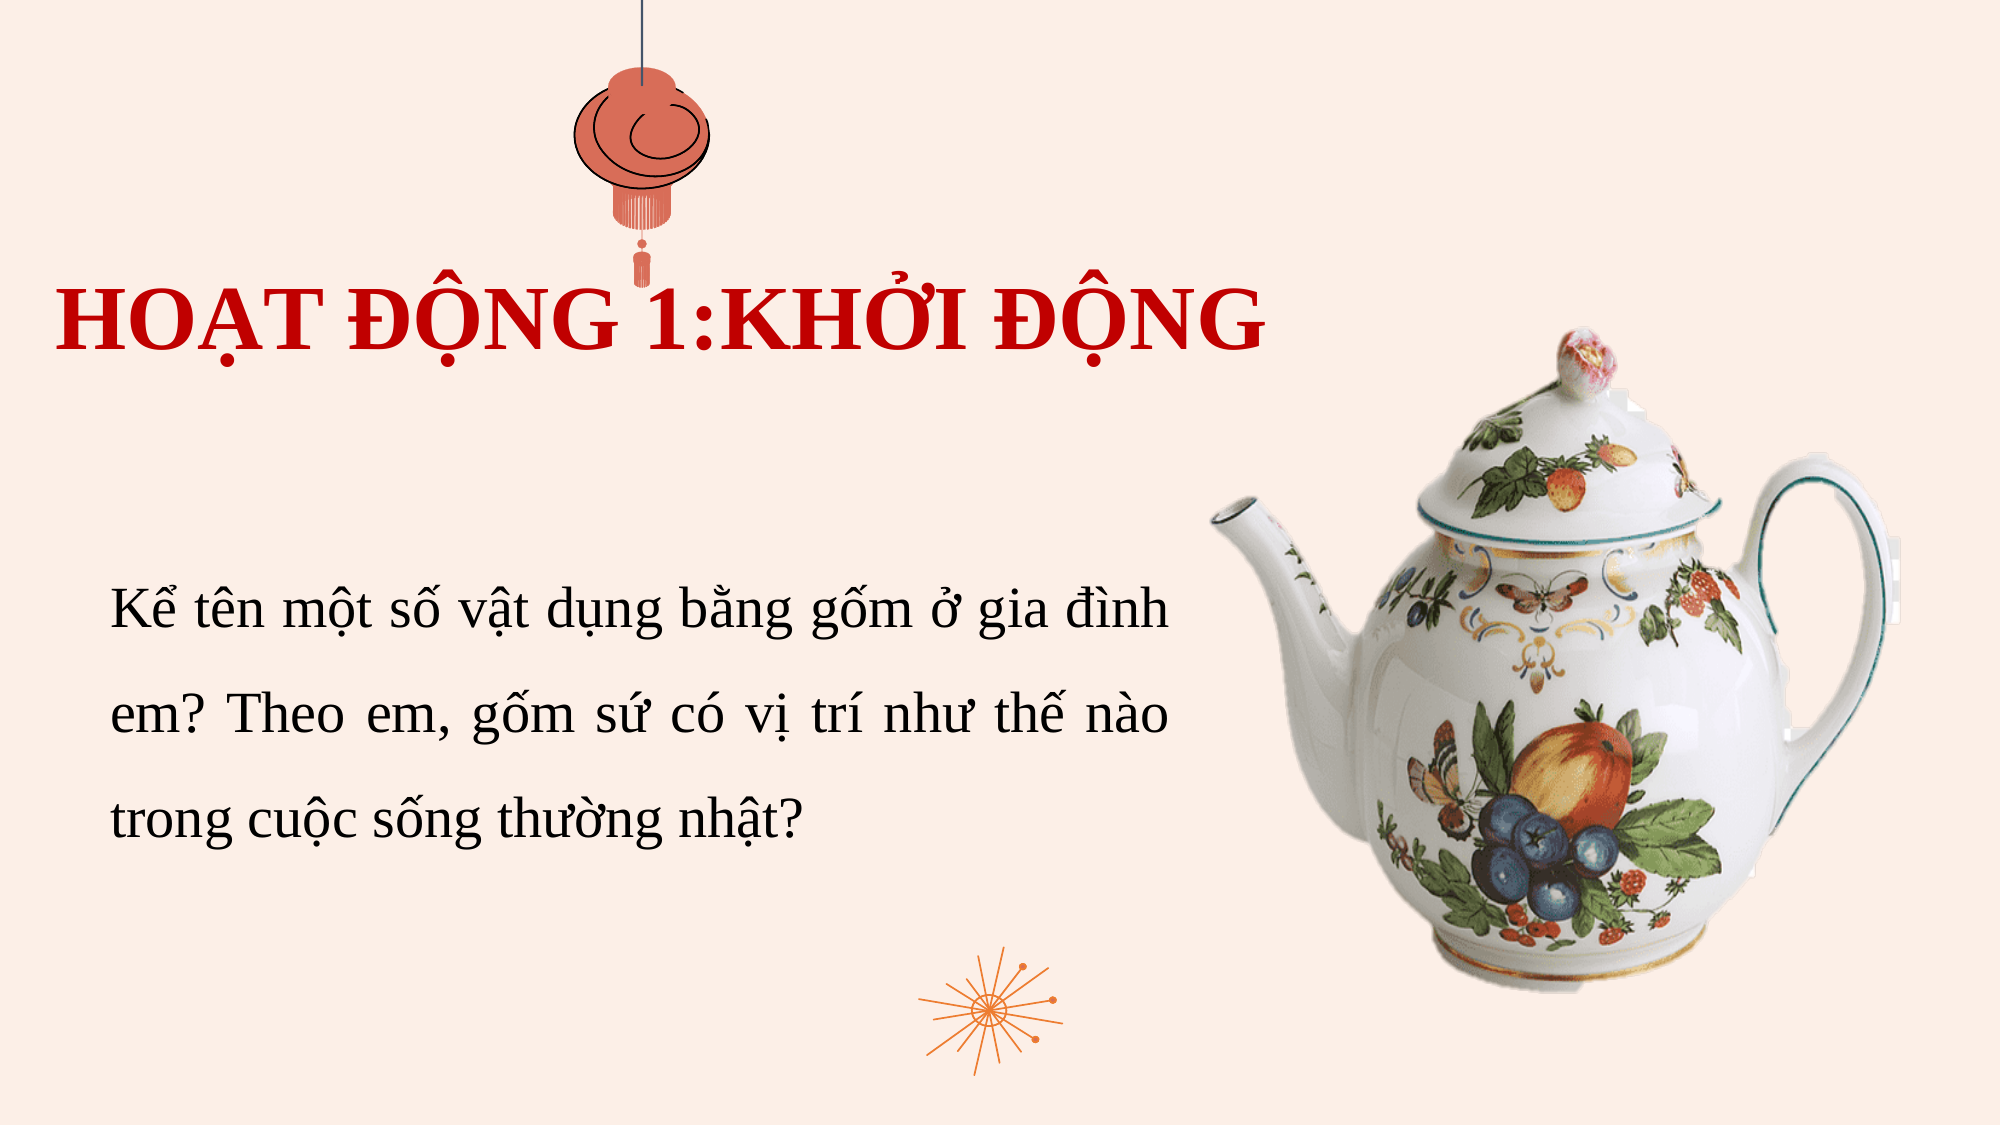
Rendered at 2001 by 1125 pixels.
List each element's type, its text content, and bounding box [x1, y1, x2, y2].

text_box Kể tên một số vật dụng bằng gốm ở gia đình em? Theo em, gốm sứ có vị trí như thế nào trong cuộc sống thường nhật? [95, 526, 1010, 857]
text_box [918, 947, 1063, 1076]
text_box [574, 0, 711, 288]
text_box HOẠT ĐỘNG 1:KHỞI ĐỘNG [7, 195, 1010, 376]
picture [1010, 179, 2000, 1022]
